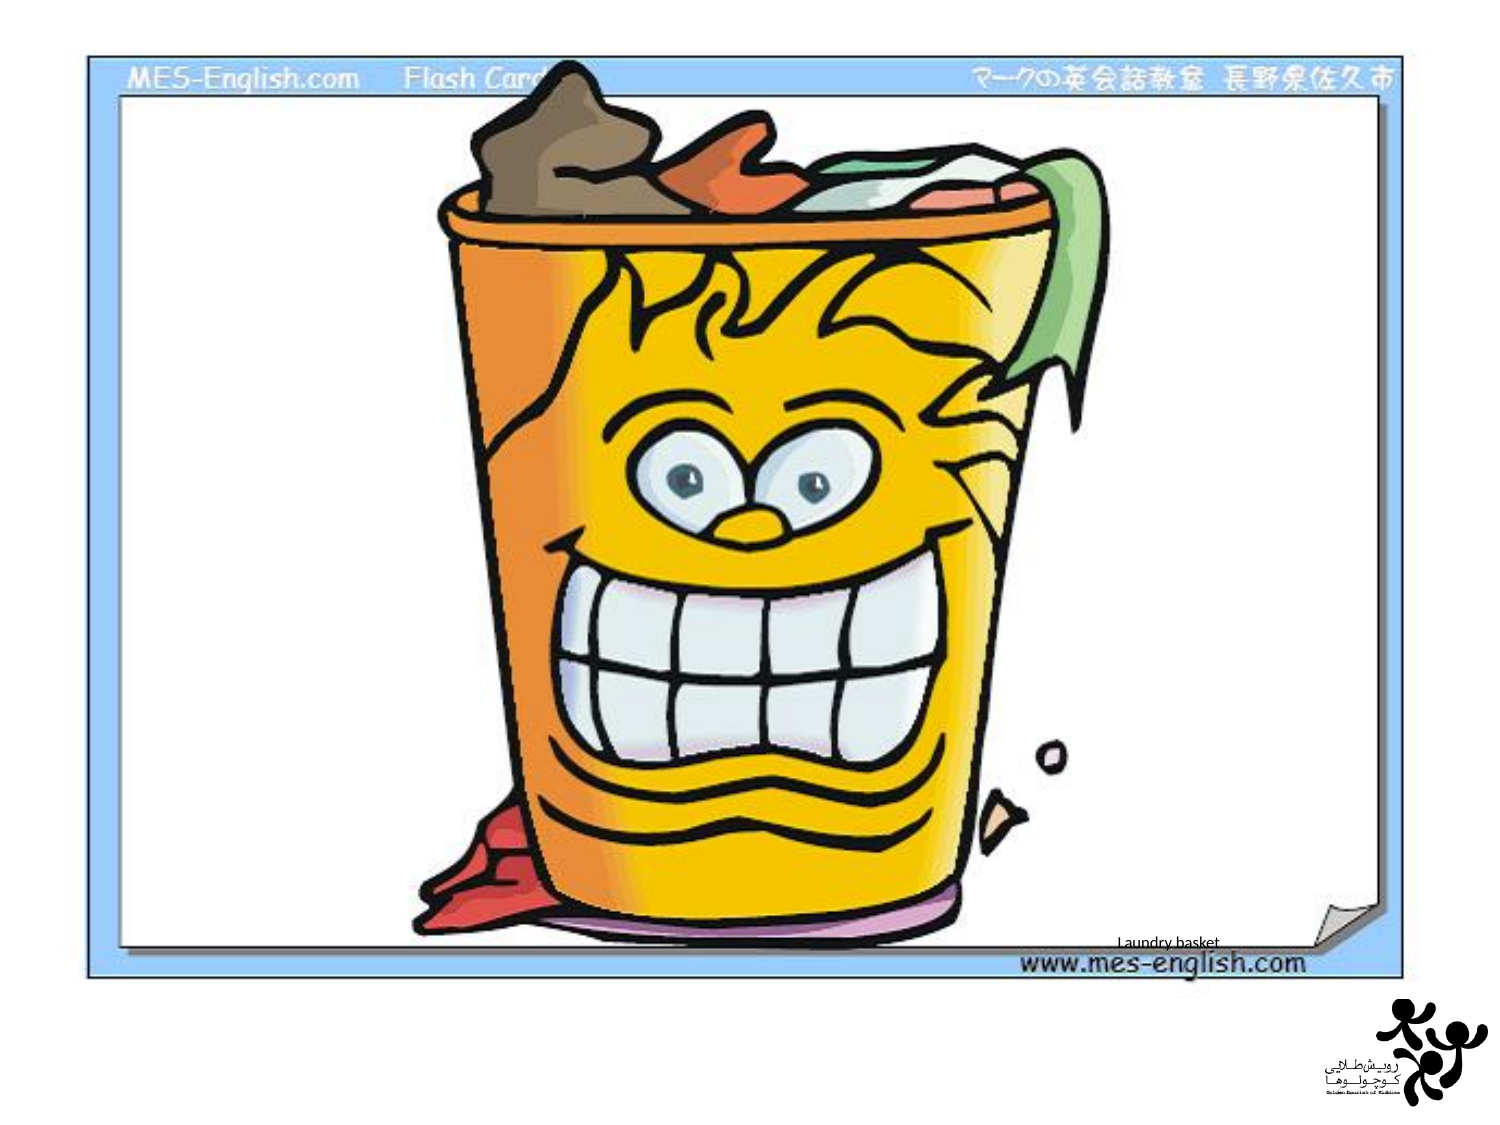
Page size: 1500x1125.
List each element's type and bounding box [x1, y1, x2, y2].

picture [62, 49, 1488, 1113]
